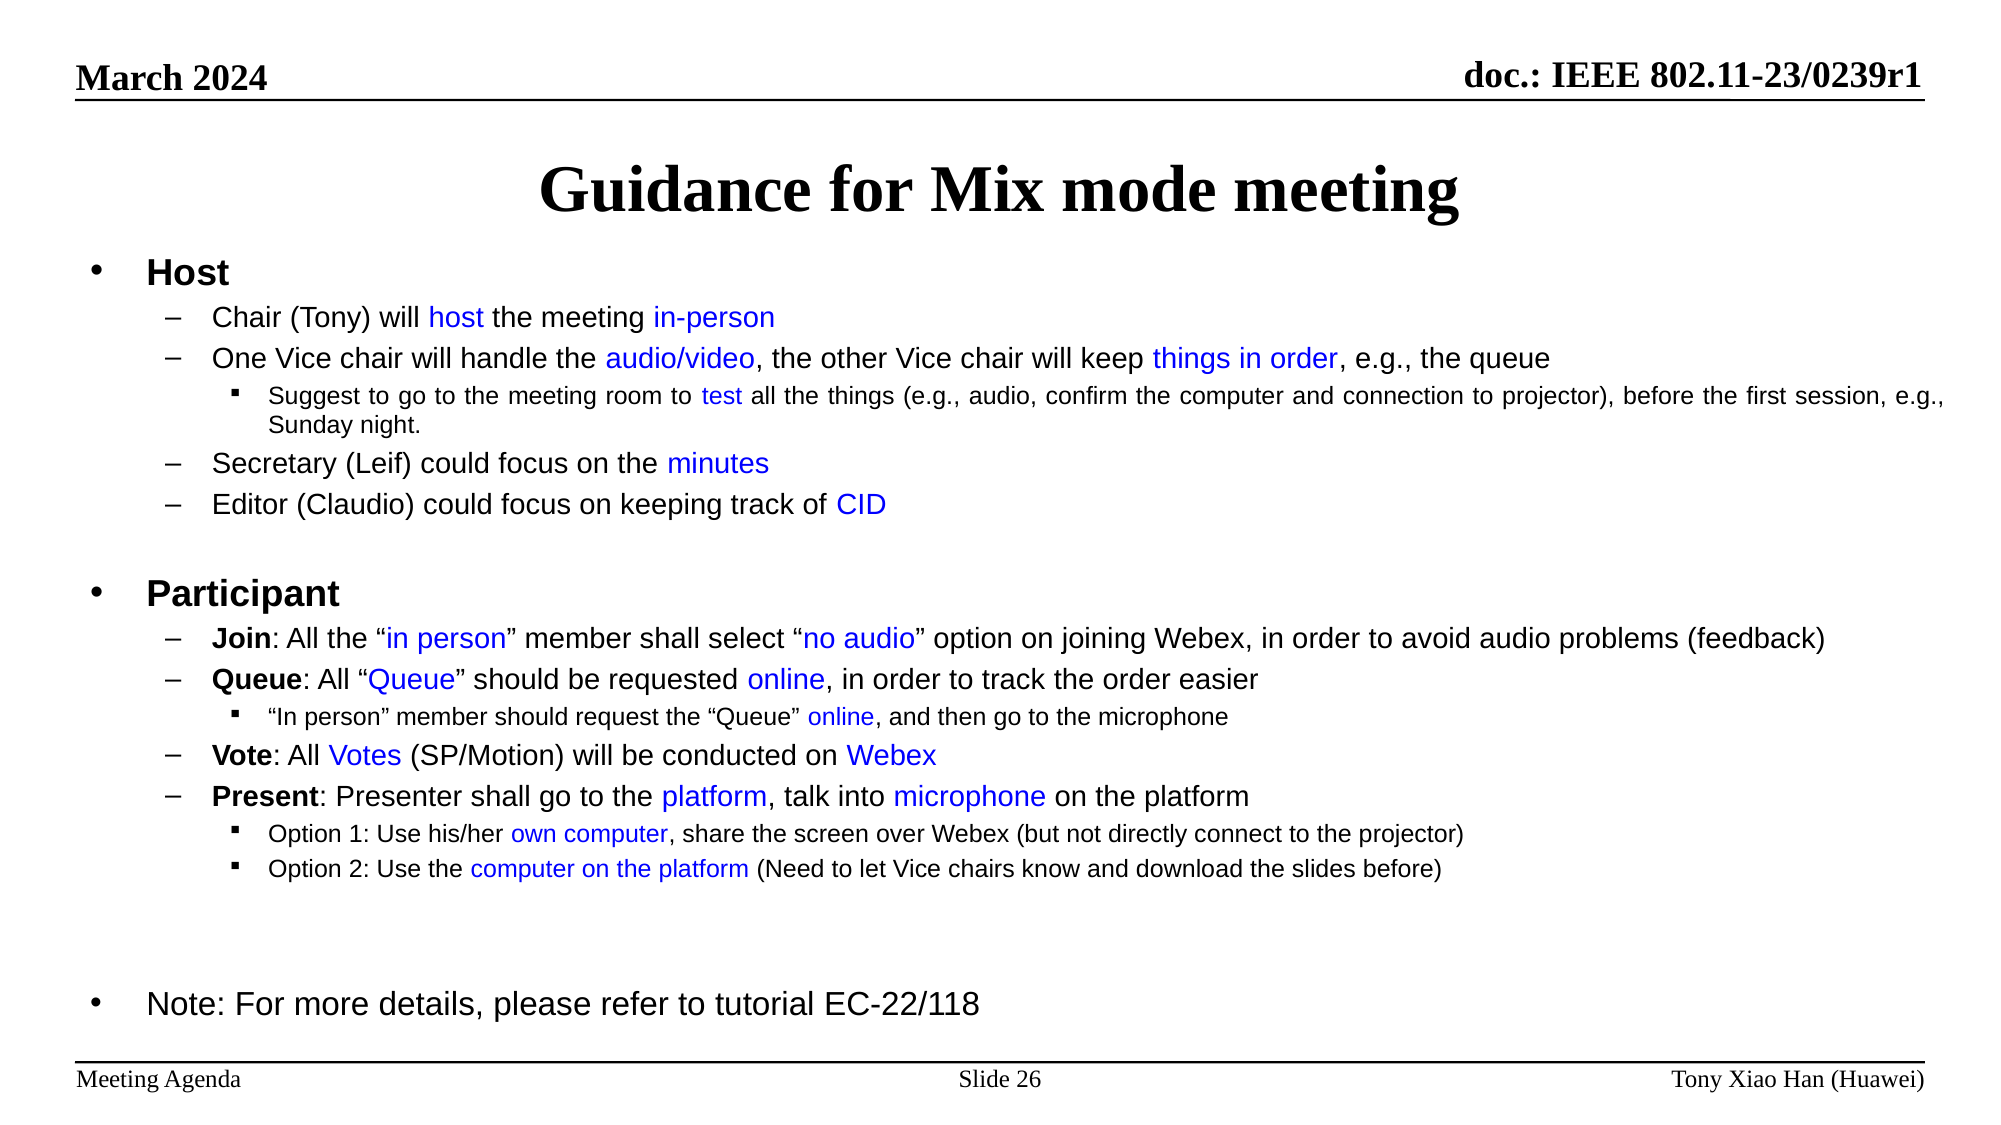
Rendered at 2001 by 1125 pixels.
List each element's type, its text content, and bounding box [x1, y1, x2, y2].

text_box Host Chair (Tony) will host the meeting in-person One Vice chair will handle the audio/video, the other Vice chair will keep things in order, e.g., the queue Suggest to go to the meeting room to test all the things (e.g., audio, confirm the computer and connection to projector), before the first session, e.g., Sunday night. Secretary (Leif) could focus on the minutes Editor (Claudio) could focus on keeping track of CID Participant Join: All the “in person” member shall select “no audio” option on joining Webex, in order to avoid audio problems (feedback) Queue: All “Queue” should be requested online, in order to track the order easier “In person” member should request the “Queue” online, and then go to the microphone Vote: All Votes (SP/Motion) will be conducted on Webex Present: Presenter shall go to the platform, talk into microphone on the platform Option 1: Use his/her own computer, share the screen over Webex (but not directly connect to the projector) Option 2: Use the computer on the platform (Need to let Vice chairs know and download the slides before) Note: For more details, please refer to tutorial EC-22/118 [74, 212, 1963, 1075]
text_box Guidance for Mix mode meeting [75, 137, 1925, 212]
